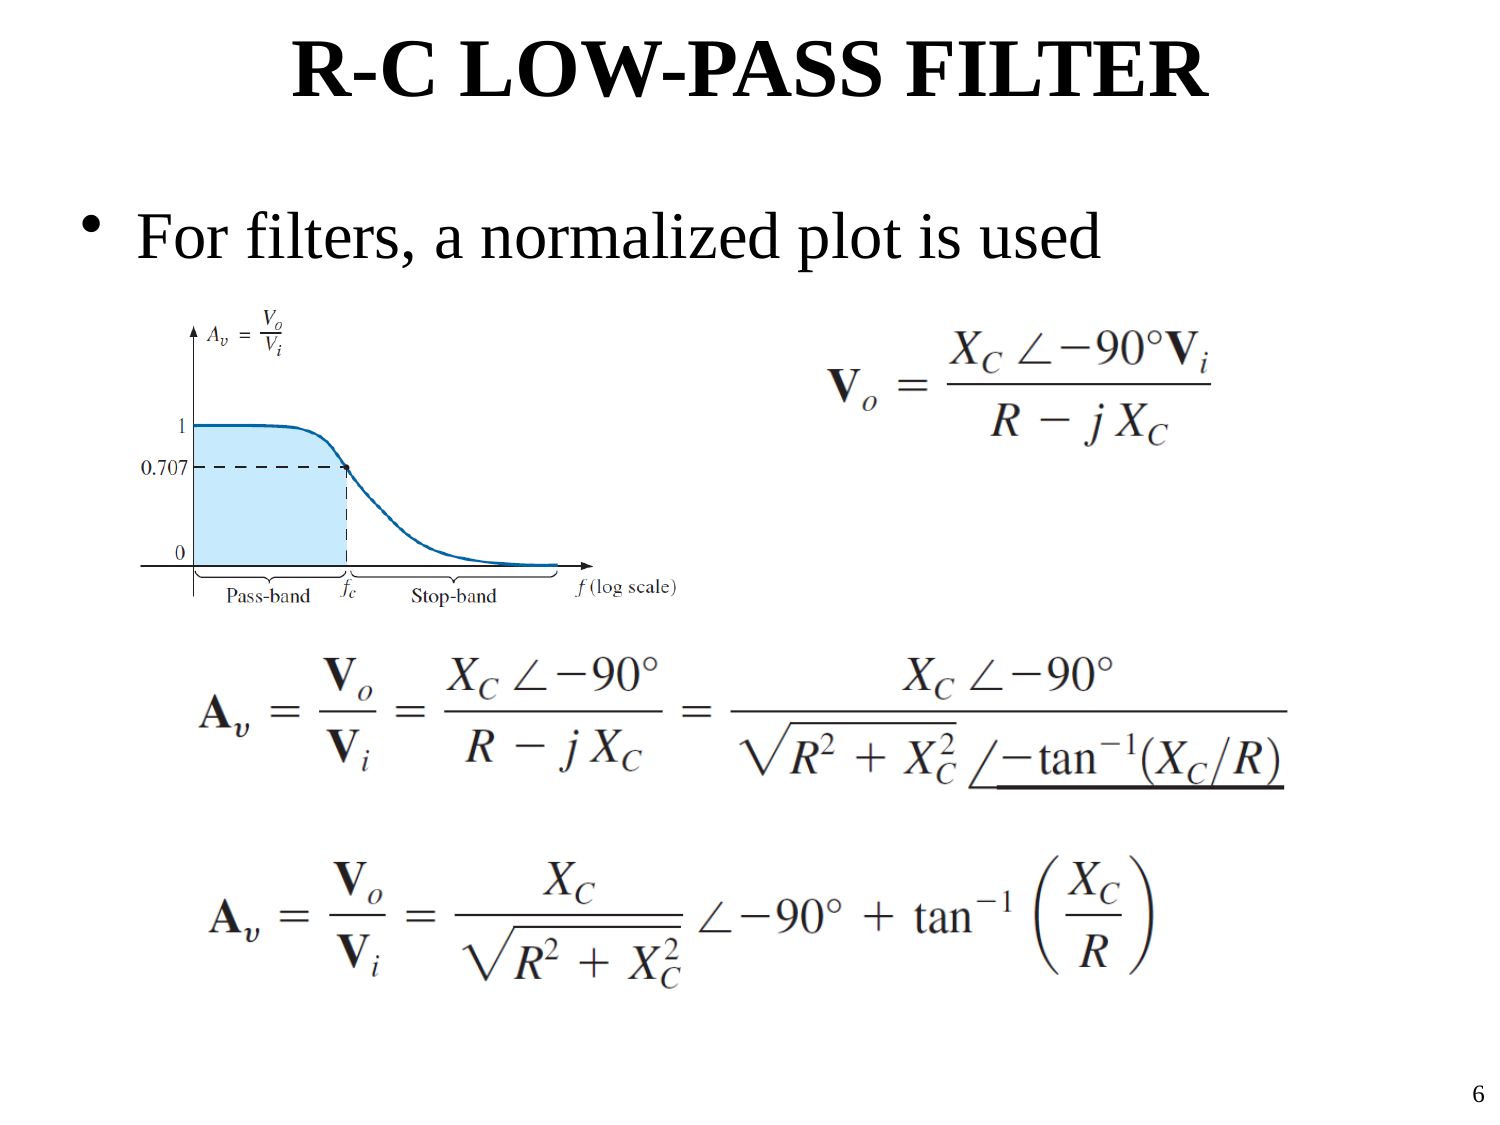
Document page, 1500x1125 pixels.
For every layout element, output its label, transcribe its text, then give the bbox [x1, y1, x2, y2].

picture [135, 302, 685, 614]
title R-C LOW-PASS FILTER [0, 0, 1500, 126]
list For filters, a normalized plot is used [64, 184, 1436, 1071]
picture [204, 849, 1158, 992]
picture [195, 644, 1297, 796]
picture [808, 312, 1225, 452]
slide_number 6 [1186, 1069, 1500, 1125]
